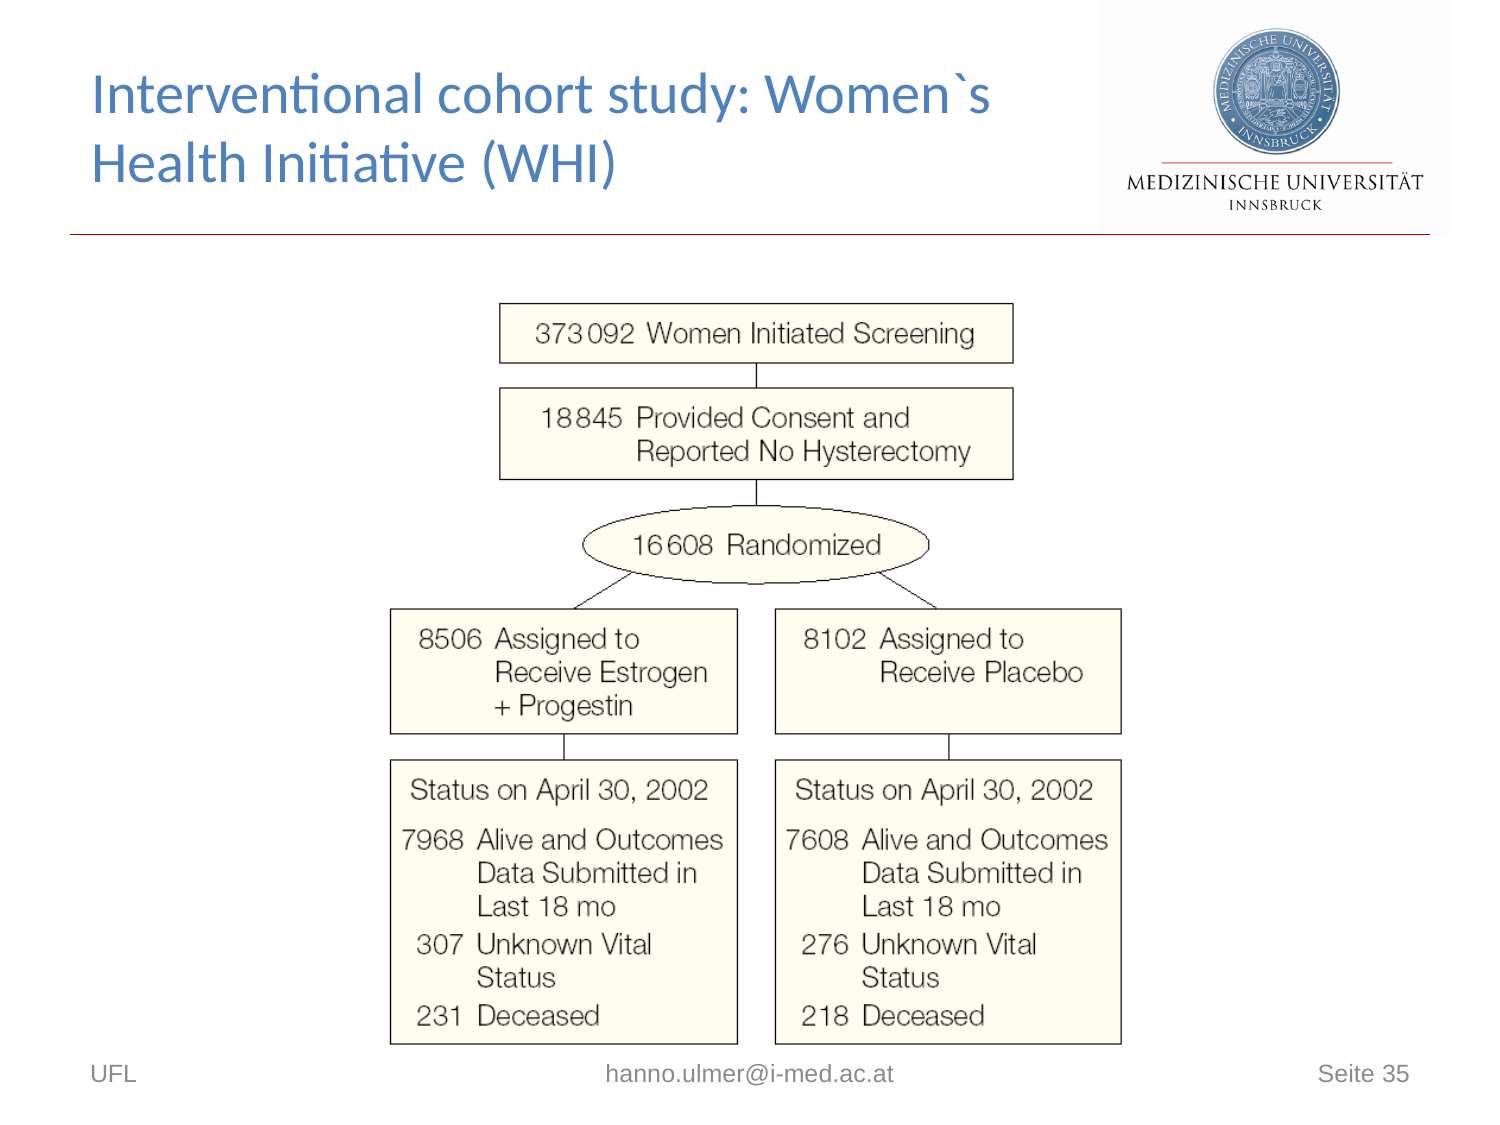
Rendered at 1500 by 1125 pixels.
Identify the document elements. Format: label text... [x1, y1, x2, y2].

slide_number Seite 35 [1074, 1042, 1425, 1103]
slide_number UFL [75, 1042, 425, 1103]
title Interventional cohort study: Women`s Health Initiative (WHI) [76, 30, 1092, 219]
picture [371, 290, 1130, 1059]
picture [1098, 0, 1450, 238]
footer hanno.ulmer@i-med.ac.at [512, 1068, 988, 1103]
